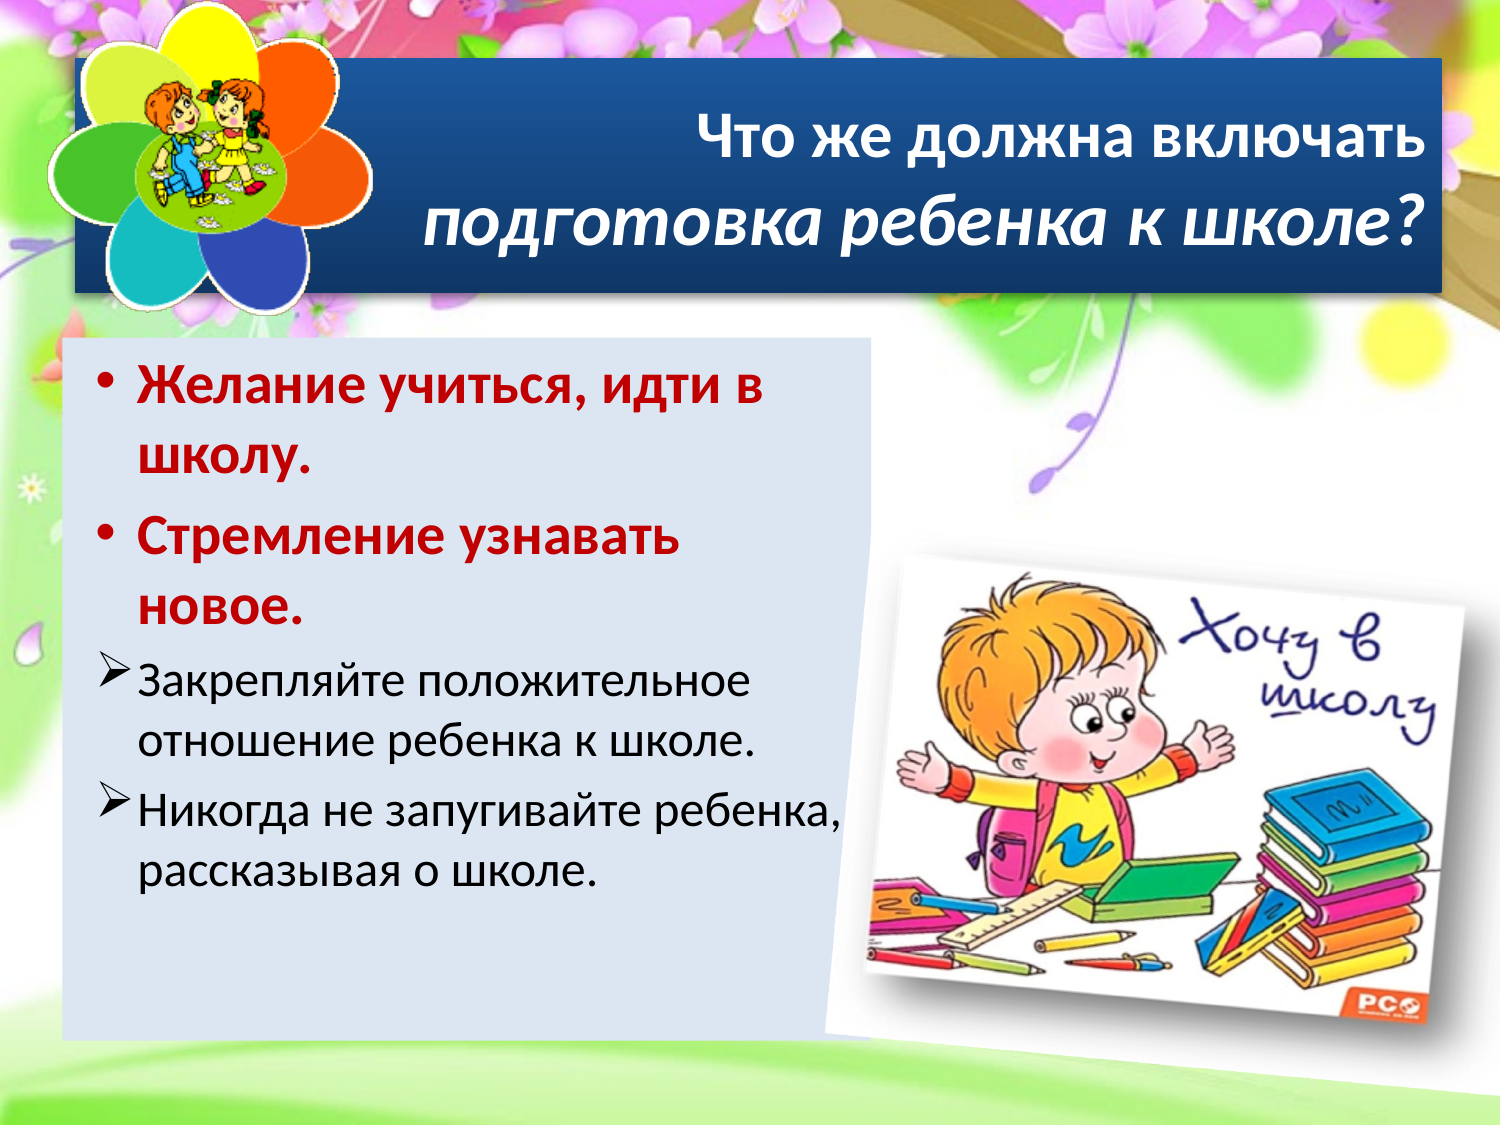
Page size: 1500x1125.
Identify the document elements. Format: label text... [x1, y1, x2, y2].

picture [0, 0, 1500, 1125]
list Желание учиться, идти в школу. Стремление узнавать новое. Закрепляйте положительное отношение ребенка к школе. Никогда не запугивайте ребенка, рассказывая о школе. [62, 337, 872, 1041]
title Что же должна включать подготовка ребенка к школе? [379, 58, 1442, 293]
